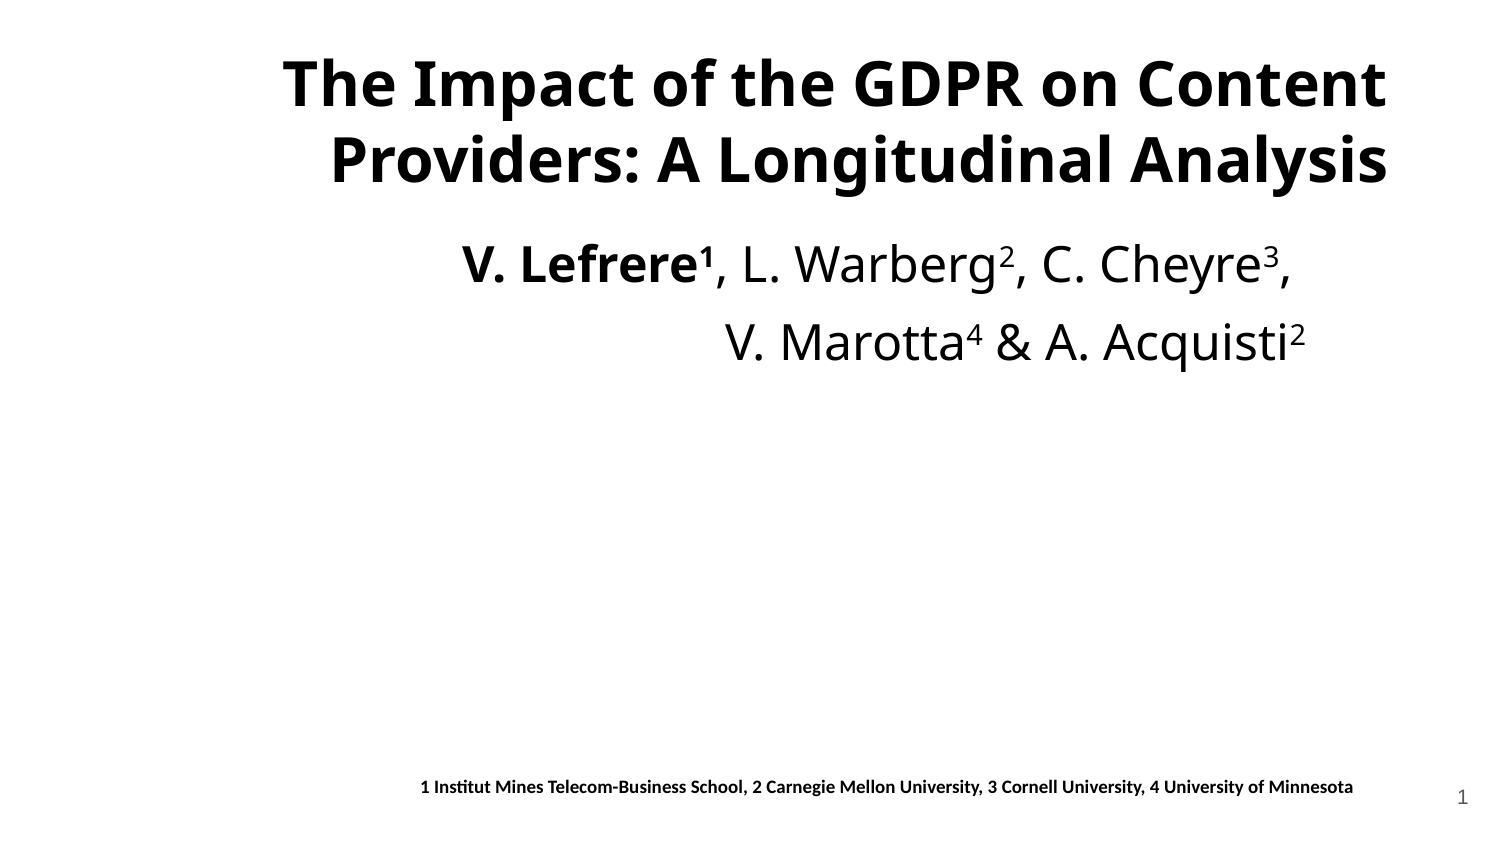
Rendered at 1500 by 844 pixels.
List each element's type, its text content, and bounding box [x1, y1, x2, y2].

title The Impact of the GDPR on Content Providers: A Longitudinal Analysis [168, 0, 1401, 204]
subtitle V. Lefrere1, L. Warberg2, C. Cheyre3, V. Marotta4 & A. Acquisti2 [182, 227, 1318, 458]
text_box 1 Institut Mines Telecom-Business School, 2 Carnegie Mellon University, 3 Cornell University, 4 University of Minnesota [362, 772, 1389, 823]
slide_number ‹#› [1389, 764, 1480, 830]
